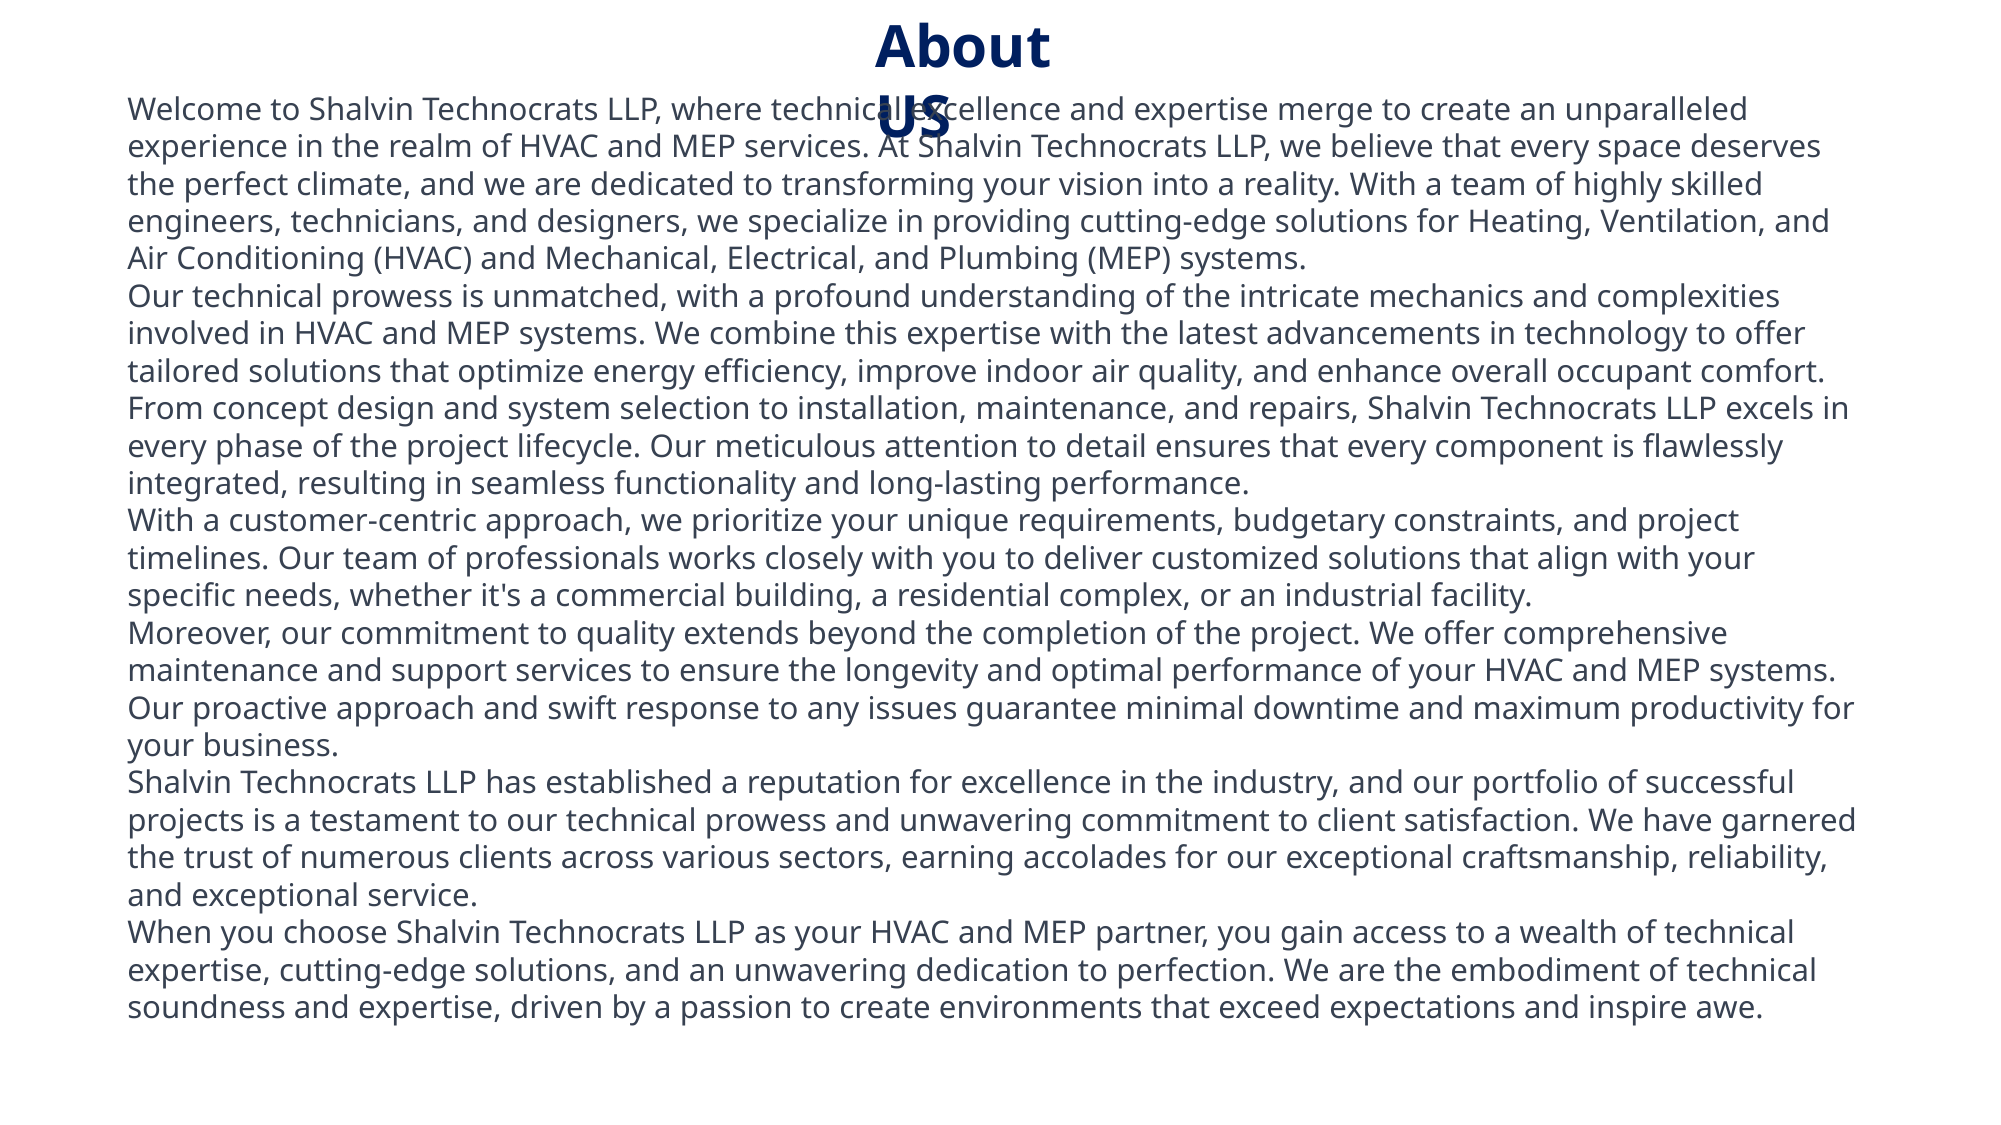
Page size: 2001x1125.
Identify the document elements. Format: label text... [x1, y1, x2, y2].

title About US [864, 7, 1136, 81]
text_box Welcome to Shalvin Technocrats LLP, where technical excellence and expertise merge to create an unparalleled experience in the realm of HVAC and MEP services. At Shalvin Technocrats LLP, we believe that every space deserves the perfect climate, and we are dedicated to transforming your vision into a reality. With a team of highly skilled engineers, technicians, and designers, we specialize in providing cutting-edge solutions for Heating, Ventilation, and Air Conditioning (HVAC) and Mechanical, Electrical, and Plumbing (MEP) systems. Our technical prowess is unmatched, with a profound understanding of the intricate mechanics and complexities involved in HVAC and MEP systems. We combine this expertise with the latest advancements in technology to offer tailored solutions that optimize energy efficiency, improve indoor air quality, and enhance overall occupant comfort. From concept design and system selection to installation, maintenance, and repairs, Shalvin Technocrats LLP excels in every phase of the project lifecycle. Our meticulous attention to detail ensures that every component is flawlessly integrated, resulting in seamless functionality and long-lasting performance. With a customer-centric approach, we prioritize your unique requirements, budgetary constraints, and project timelines. Our team of professionals works closely with you to deliver customized solutions that align with your specific needs, whether it's a commercial building, a residential complex, or an industrial facility. Moreover, our commitment to quality extends beyond the completion of the project. We offer comprehensive maintenance and support services to ensure the longevity and optimal performance of your HVAC and MEP systems. Our proactive approach and swift response to any issues guarantee minimal downtime and maximum productivity for your business. Shalvin Technocrats LLP has established a reputation for excellence in the industry, and our portfolio of successful projects is a testament to our technical prowess and unwavering commitment to client satisfaction. We have garnered the trust of numerous clients across various sectors, earning accolades for our exceptional craftsmanship, reliability, and exceptional service. When you choose Shalvin Technocrats LLP as your HVAC and MEP partner, you gain access to a wealth of technical expertise, cutting-edge solutions, and an unwavering dedication to perfection. We are the embodiment of technical soundness and expertise, driven by a passion to create environments that exceed expectations and inspire awe. [112, 81, 1888, 1073]
